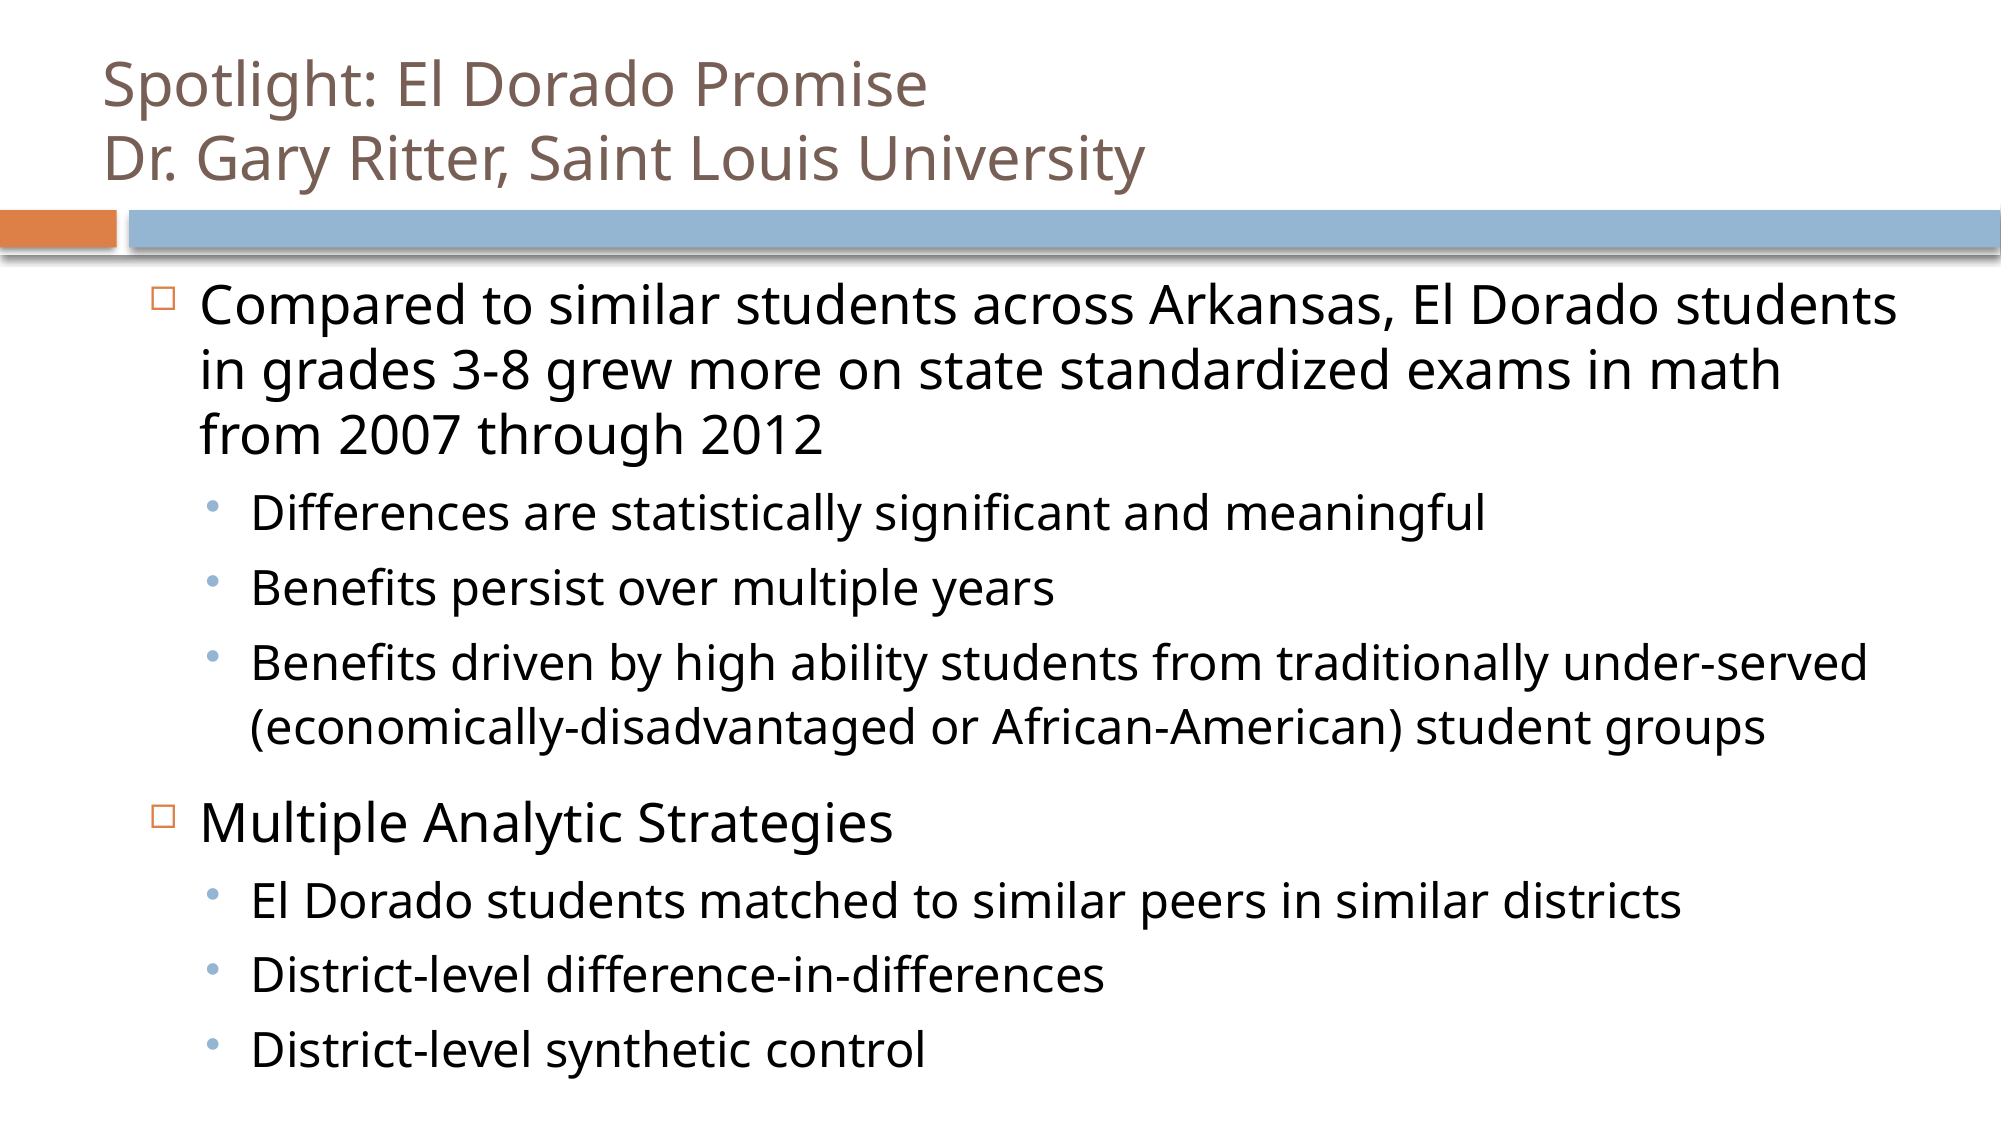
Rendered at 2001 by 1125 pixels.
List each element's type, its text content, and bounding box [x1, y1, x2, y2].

list Compared to similar students across Arkansas, El Dorado students in grades 3-8 grew more on state standardized exams in math from 2007 through 2012 Differences are statistically significant and meaningful Benefits persist over multiple years Benefits driven by high ability students from traditionally under-served (economically-disadvantaged or African-American) student groups Multiple Analytic Strategies El Dorado students matched to similar peers in similar districts District-level difference-in-differences District-level synthetic control [133, 262, 1918, 1088]
title Spotlight: El Dorado Promise Dr. Gary Ritter, Saint Louis University [87, 37, 1975, 200]
